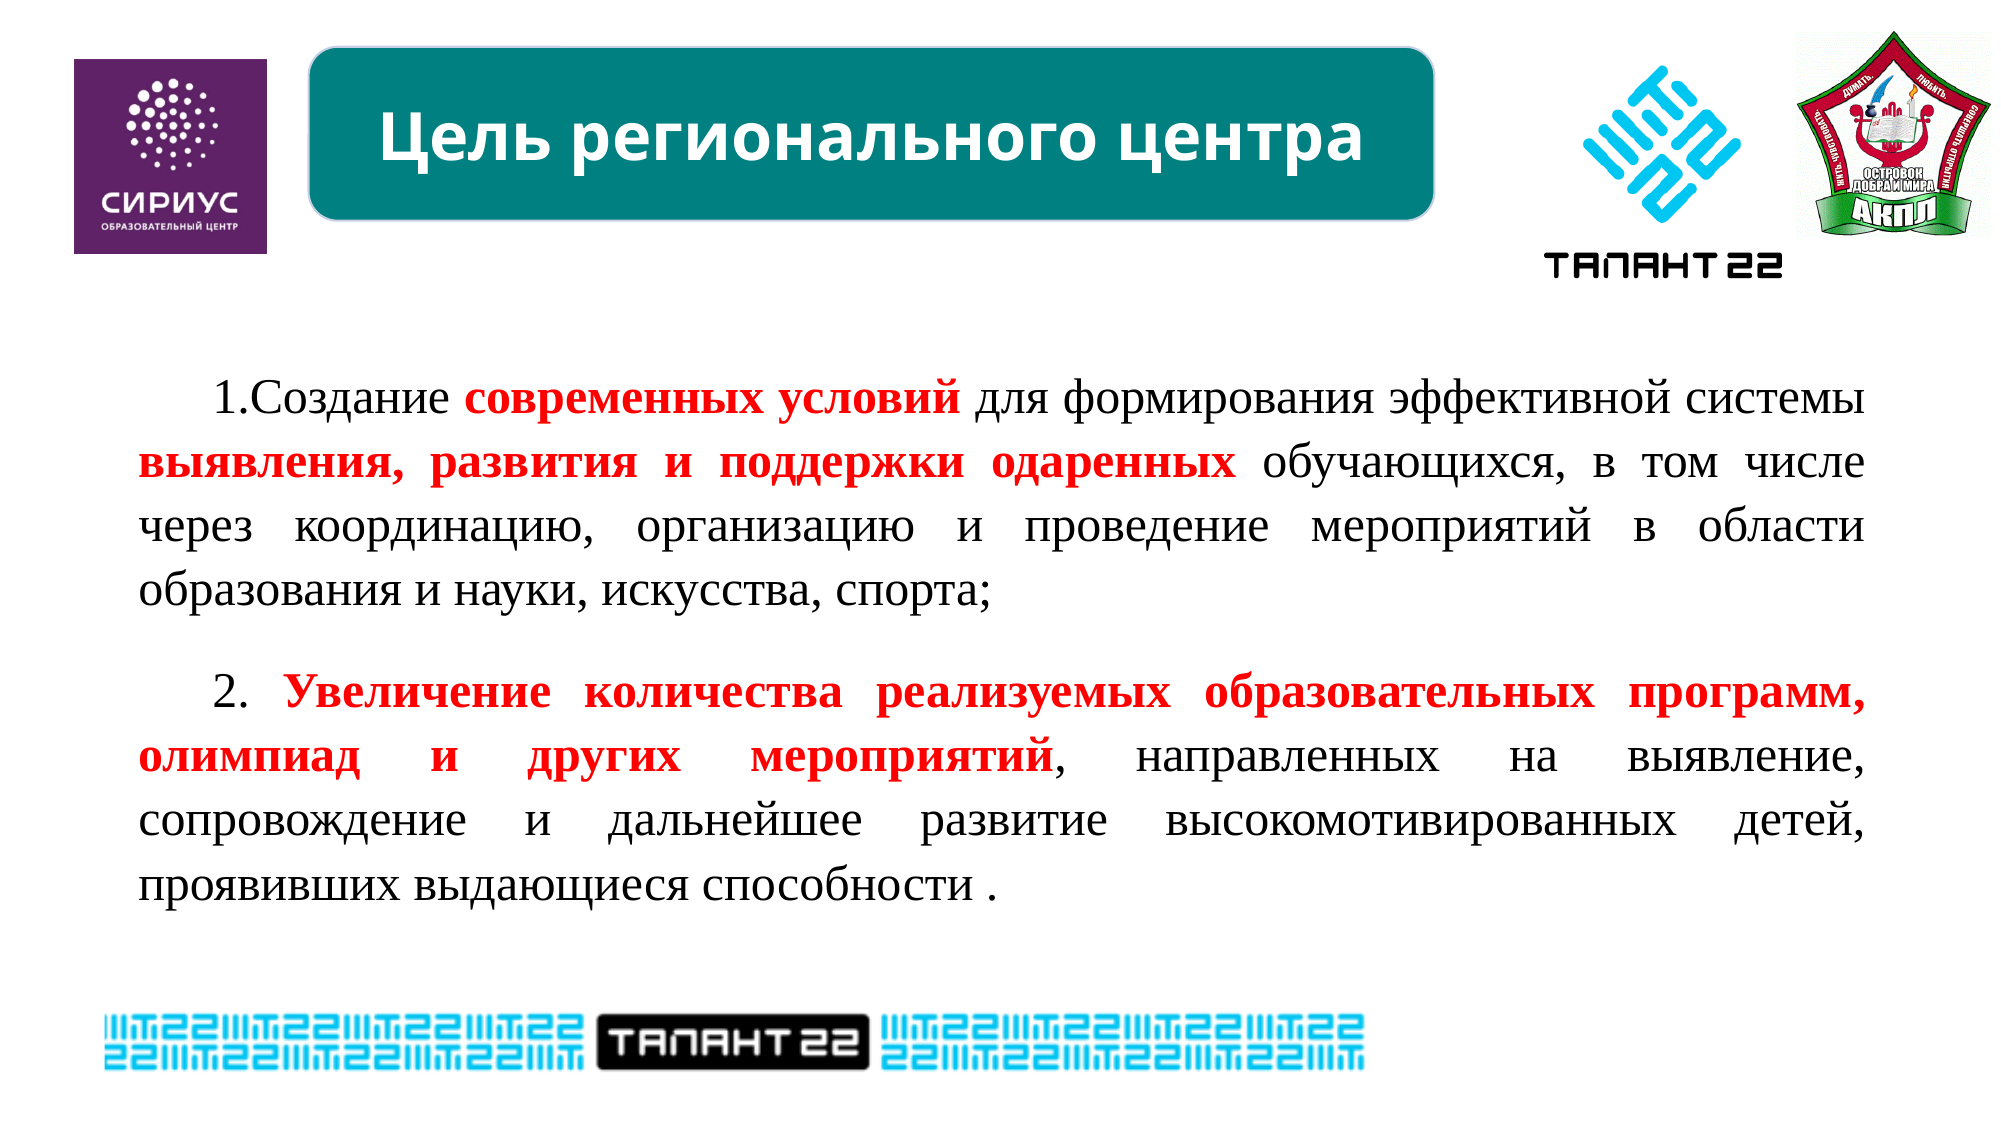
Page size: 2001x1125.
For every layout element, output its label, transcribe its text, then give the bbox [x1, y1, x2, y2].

picture [1794, 29, 1992, 238]
list Создание современных условий для формирования эффективной системы выявления, развития и поддержки одаренных обучающихся, в том числе через координацию, организацию и проведение мероприятий в области образования и науки, искусства, спорта; Увеличение количества реализуемых образовательных программ, олимпиад и других мероприятий, направленных на выявление, сопровождение и дальнейшее развитие высокомотивированных детей, проявивших выдающиеся способности . [85, 351, 1432, 740]
text_box [1432, 0, 1787, 1125]
picture [74, 59, 267, 254]
picture [104, 998, 1381, 1079]
picture [1532, 37, 1787, 300]
list Создание современных условий для формирования эффективной системы выявления, развития и поддержки одаренных обучающихся, в том числе через координацию, организацию и проведение мероприятий в области образования и науки, искусства, спорта; Увеличение количества реализуемых образовательных программ, олимпиад и других мероприятий, направленных на выявление, сопровождение и дальнейшее развитие высокомотивированных детей, проявивших выдающиеся способности . [1787, 351, 1881, 740]
picture [104, 1049, 122, 1055]
text_box Цель регионального центра [307, 45, 1436, 222]
